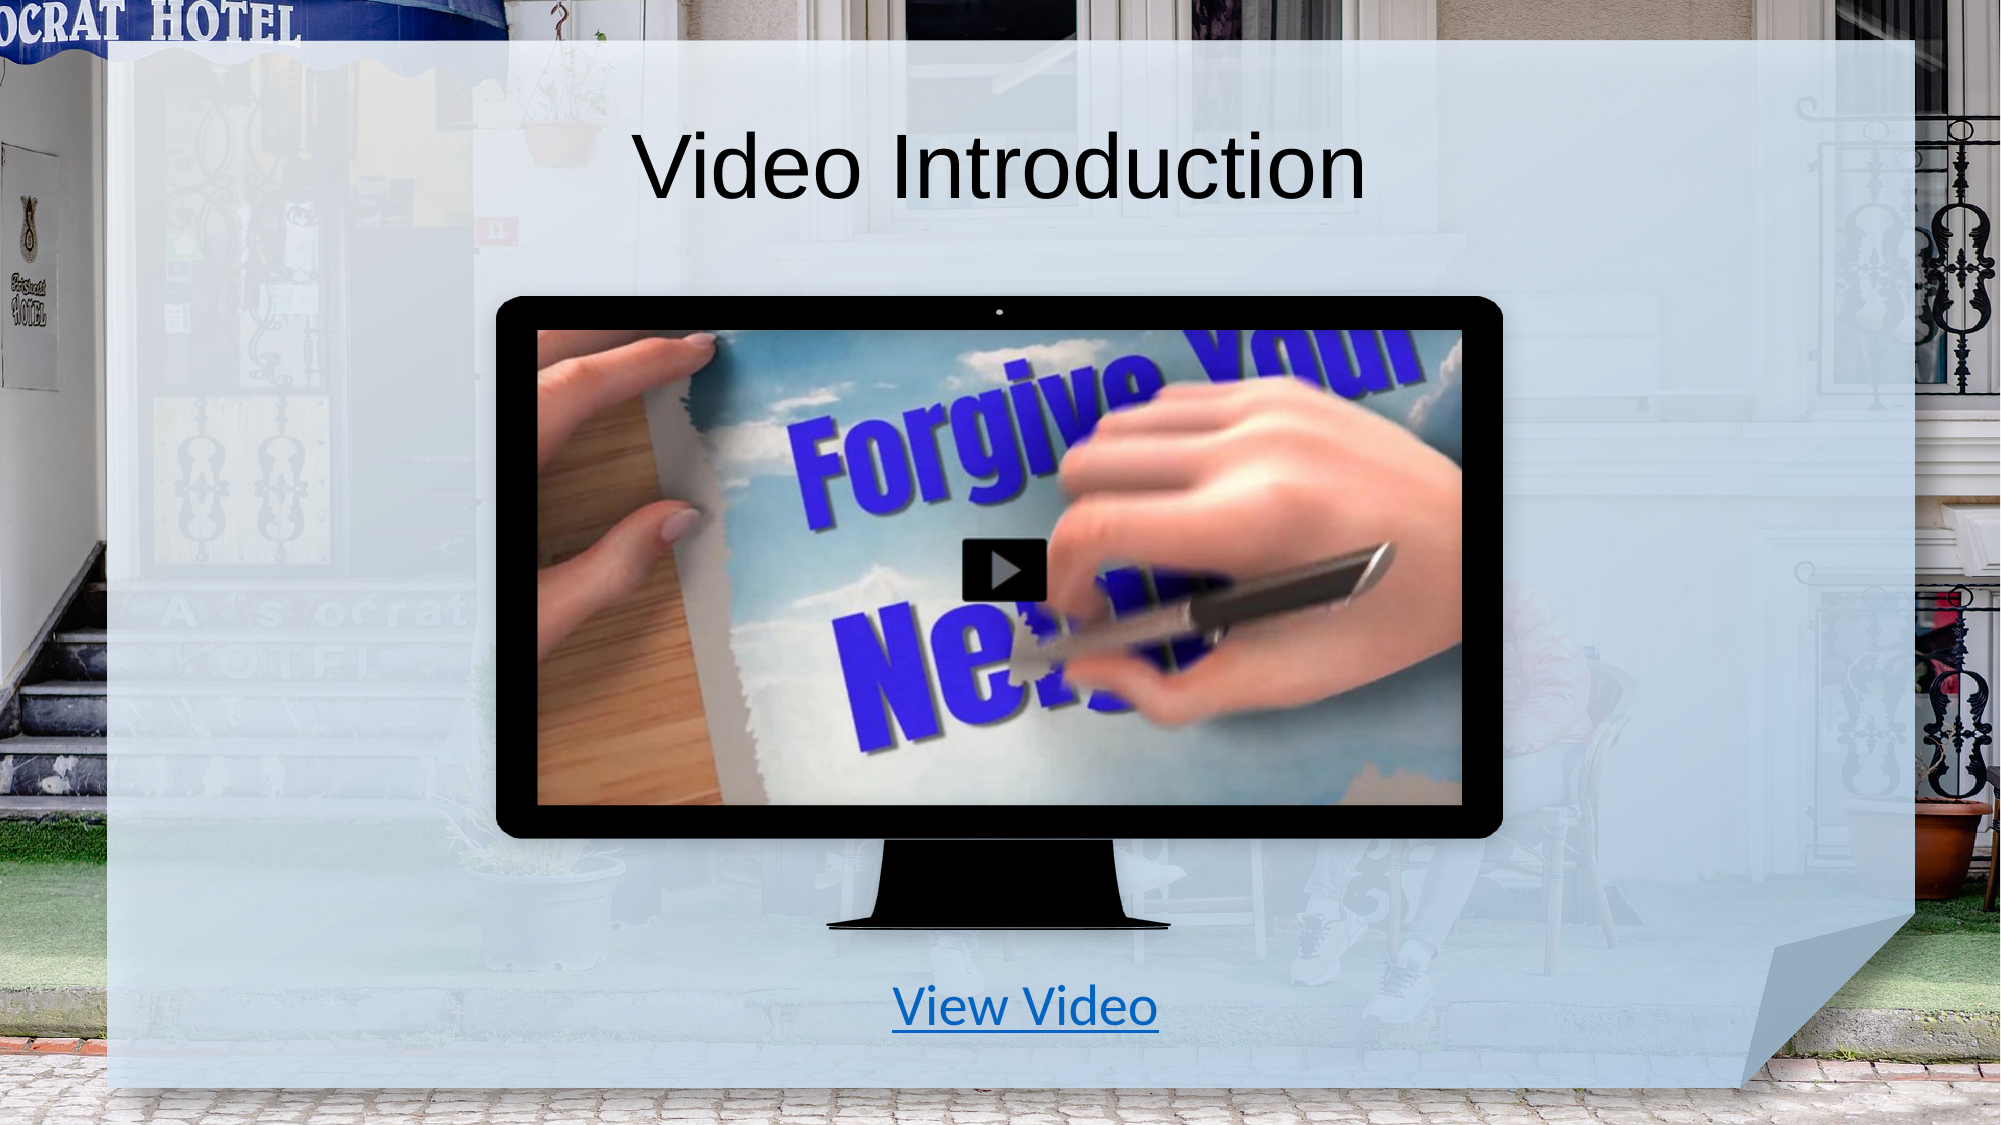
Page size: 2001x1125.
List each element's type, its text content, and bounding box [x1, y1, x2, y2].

title Video Introduction [137, 59, 1863, 278]
text_box View Video [693, 960, 1358, 1045]
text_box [467, 277, 1533, 960]
picture [0, 0, 2001, 1125]
